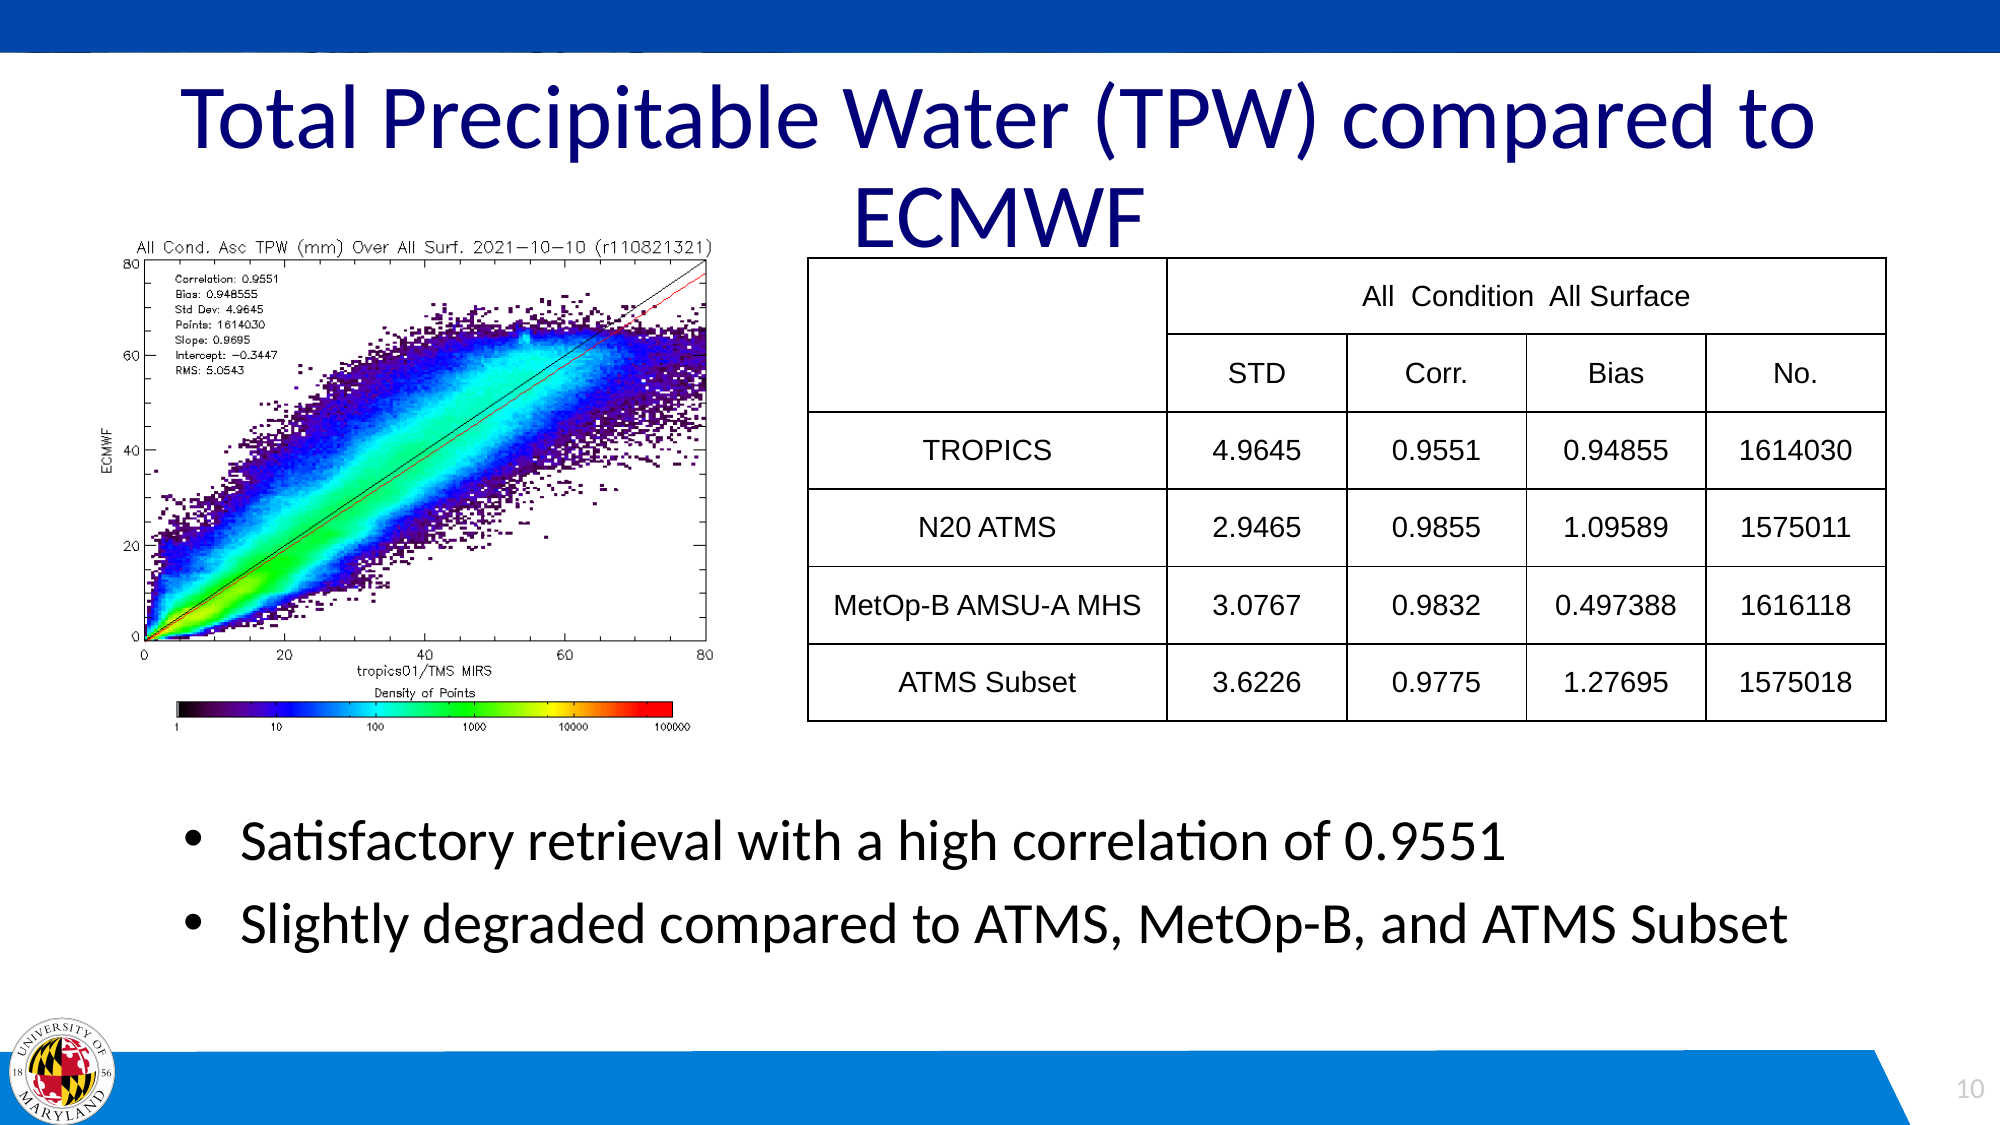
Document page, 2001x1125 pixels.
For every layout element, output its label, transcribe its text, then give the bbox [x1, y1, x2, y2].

list Satisfactory retrieval with a high correlation of 0.9551 Slightly degraded compared to ATMS, MetOp-B, and ATMS Subset [150, 802, 1867, 1000]
table_cell 4.9645 [1168, 413, 1346, 488]
table_cell No. [1707, 335, 1885, 411]
table_cell Bias [1527, 335, 1705, 411]
table_header All Condition All Surface [1168, 259, 1885, 333]
picture [77, 235, 738, 743]
table_cell 1575011 [1707, 490, 1885, 566]
table_cell 0.9832 [1348, 567, 1526, 643]
table_cell 0.497388 [1527, 567, 1705, 643]
table_cell MetOp-B AMSU-A MHS [809, 567, 1166, 643]
table_cell 3.6226 [1168, 645, 1346, 720]
table_cell 2.9465 [1168, 490, 1346, 566]
table_cell Corr. [1348, 335, 1526, 411]
table_cell 3.0767 [1168, 567, 1346, 643]
table_cell TROPICS [809, 413, 1166, 488]
table_cell N20 ATMS [809, 490, 1166, 566]
table_cell 0.9855 [1348, 490, 1526, 566]
table_cell 0.9775 [1348, 645, 1526, 720]
table_cell ATMS Subset [809, 645, 1166, 720]
table_cell 0.94855 [1527, 413, 1705, 488]
table_cell 1575018 [1707, 645, 1885, 720]
picture [0, 1013, 165, 1125]
table_cell 1616118 [1707, 567, 1885, 643]
table_cell 1.09589 [1527, 490, 1705, 566]
table_cell STD [1168, 335, 1346, 411]
table_cell 1614030 [1707, 413, 1885, 488]
table_cell 1.27695 [1527, 645, 1705, 720]
table_header [809, 259, 1166, 411]
table_cell 0.9551 [1348, 413, 1526, 488]
title Total Precipitable Water (TPW) compared to ECMWF [137, 59, 1863, 278]
